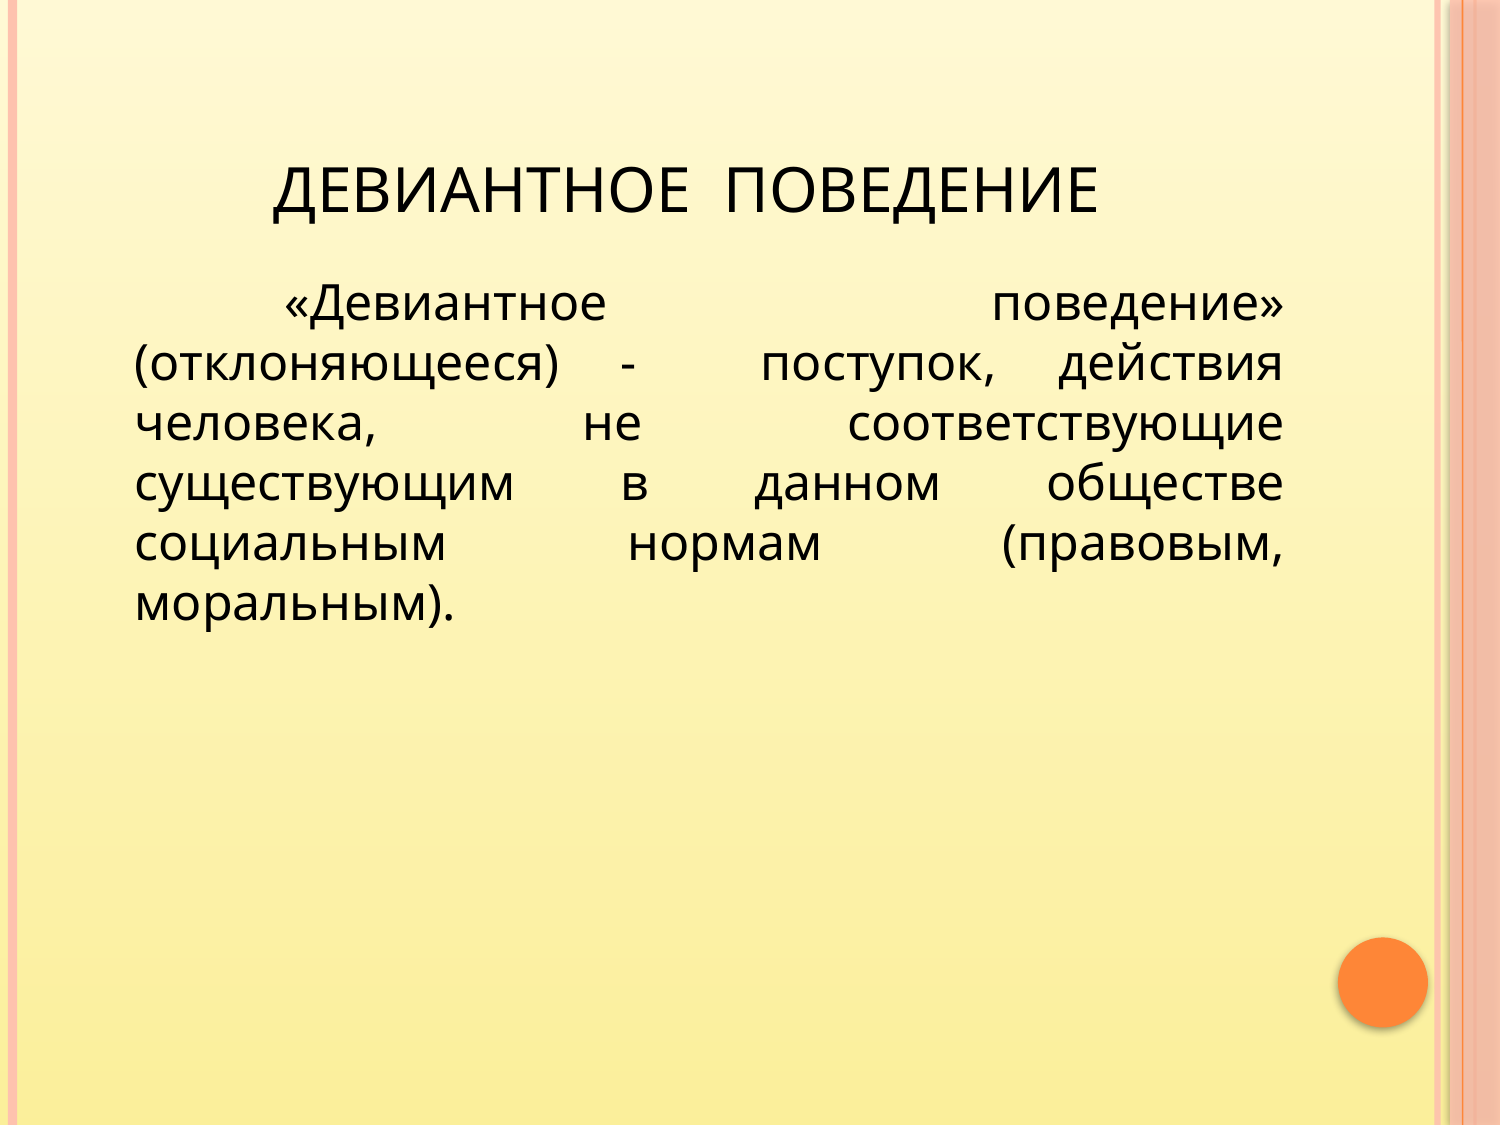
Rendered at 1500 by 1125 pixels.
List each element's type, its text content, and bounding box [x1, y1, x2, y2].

list «Девиантное поведение» (отклоняющееся) - поступок, действия человека, не соответствующие существующим в данном обществе социальным нормам (правовым, моральным). [75, 262, 1300, 1062]
title Девиантное поведение [75, 45, 1300, 233]
